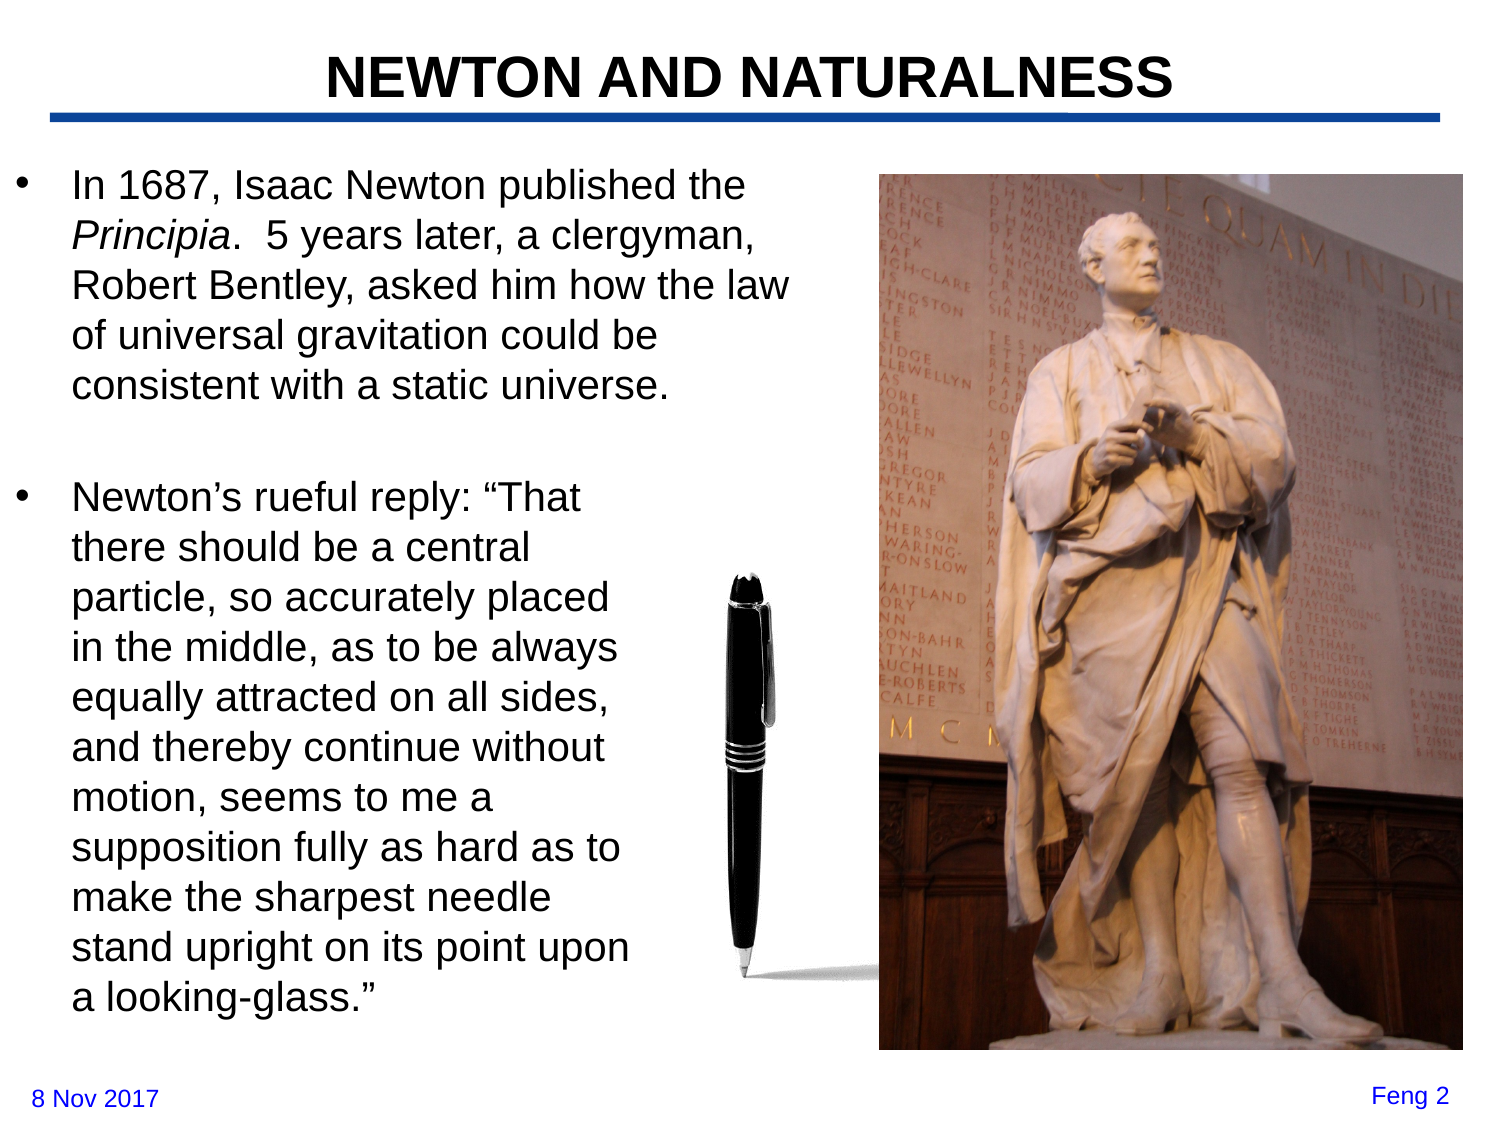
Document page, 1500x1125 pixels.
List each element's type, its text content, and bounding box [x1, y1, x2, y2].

title NEWTON AND NATURALNESS [0, 37, 1500, 110]
picture [595, 174, 1463, 1051]
text_box In 1687, Isaac Newton published the Principia. 5 years later, a clergyman, Robert Bentley, asked him how the law of universal gravitation could be consistent with a static universe. [0, 149, 838, 463]
text_box Newton’s rueful reply: “That there should be a central particle, so accurately placed in the middle, as to be always equally attracted on all sides, and thereby continue without motion, seems to me a supposition fully as hard as to make the sharpest needle stand upright on its point upon a looking-glass.” [0, 462, 663, 1050]
